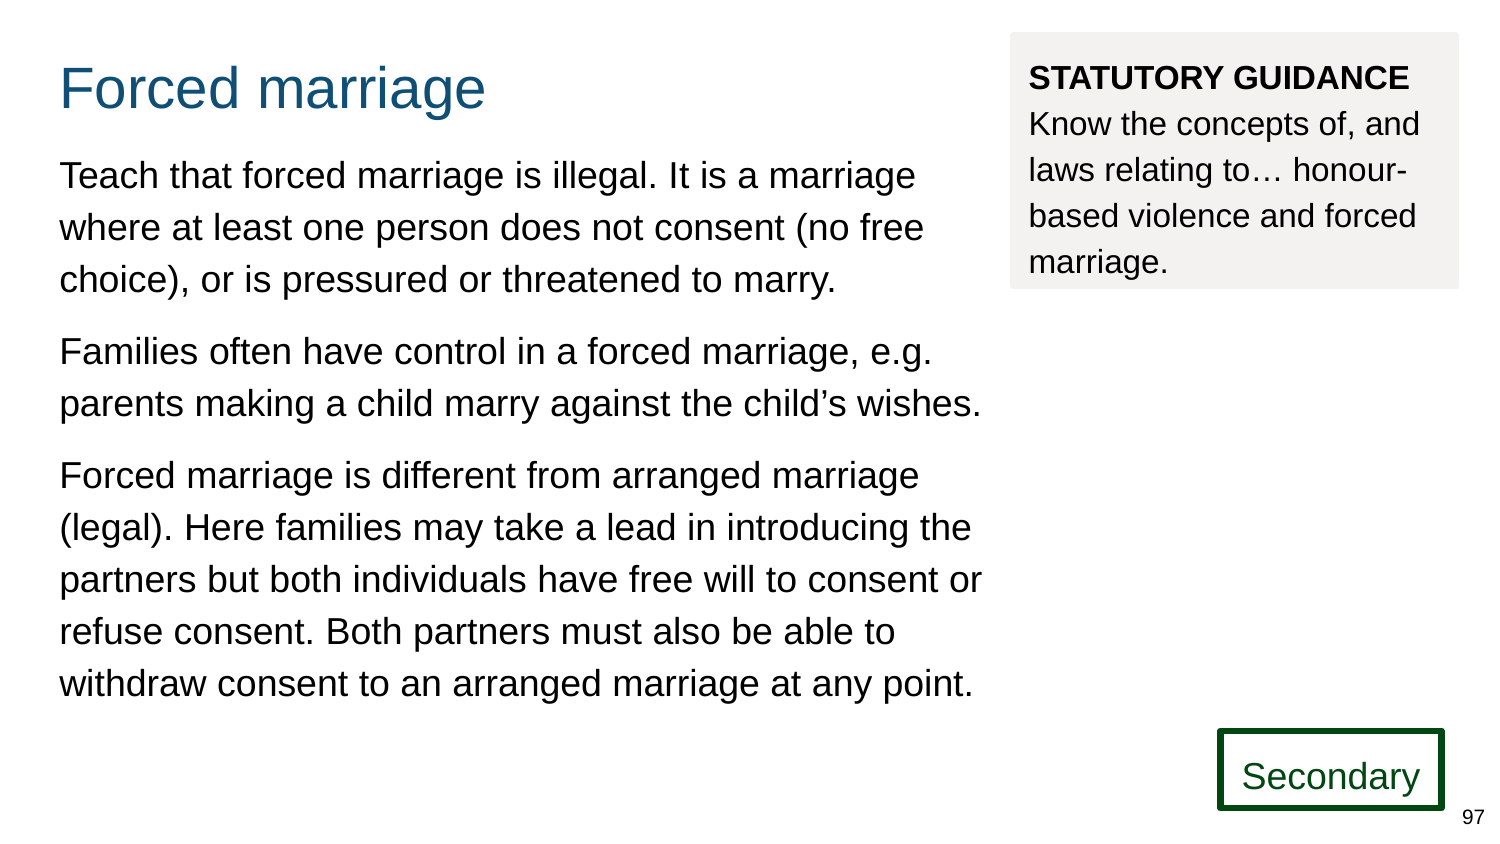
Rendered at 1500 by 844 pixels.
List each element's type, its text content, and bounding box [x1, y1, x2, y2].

title Forced marriage [44, 35, 1007, 129]
text_box STATUTORY GUIDANCE Know the concepts of, and laws relating to… honour-based violence and forced marriage. [1013, 35, 1456, 287]
list Teach that forced marriage is illegal. It is a marriage where at least one person does not consent (no free choice), or is pressured or threatened to marry. Families often have control in a forced marriage, e.g. parents making a child marry against the child’s wishes. Forced marriage is different from arranged marriage (legal). Here families may take a lead in introducing the partners but both individuals have free will to consent or refuse consent. Both partners must also be able to withdraw consent to an arranged marriage at any point. [44, 129, 1014, 731]
slide_number 97 [1441, 788, 1500, 844]
text_box Secondary [1220, 730, 1442, 809]
